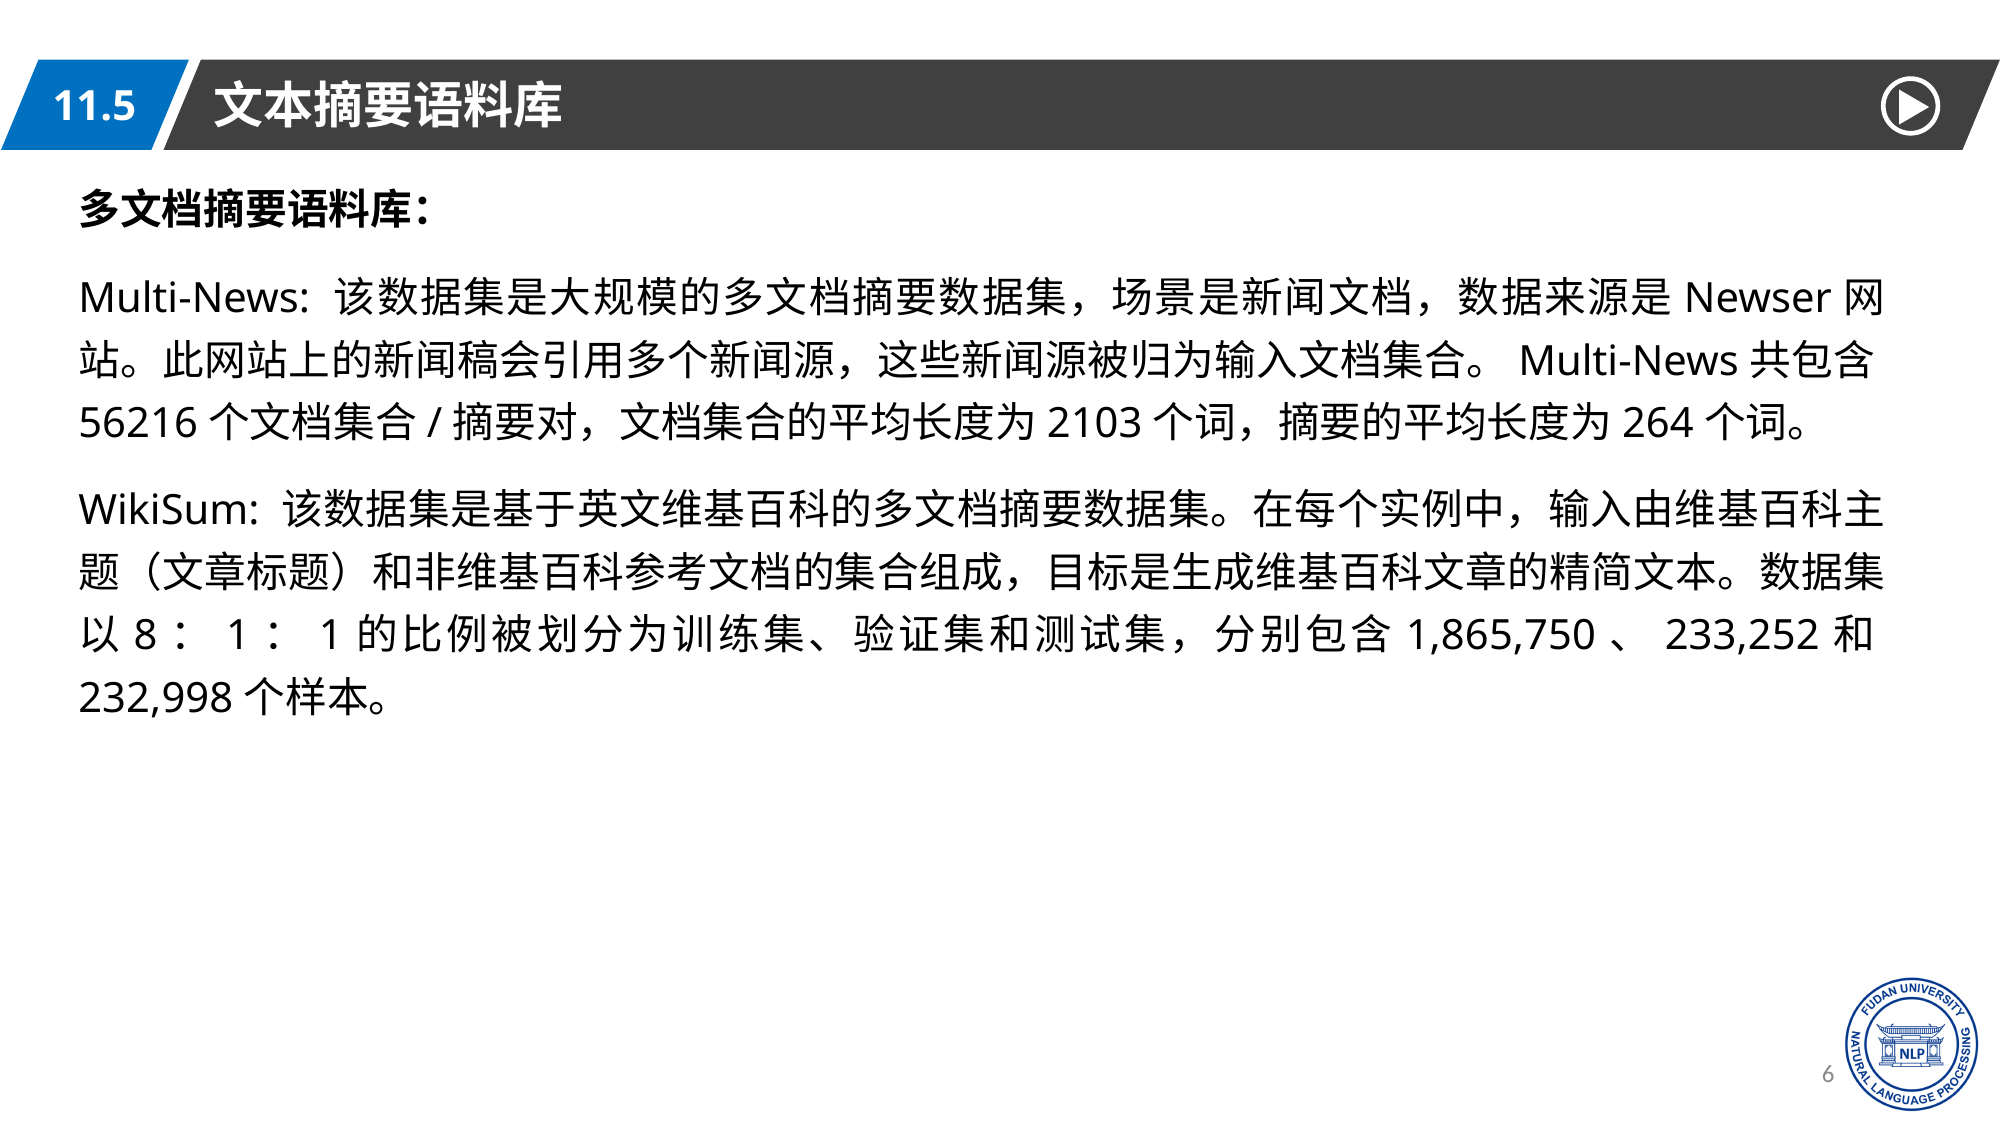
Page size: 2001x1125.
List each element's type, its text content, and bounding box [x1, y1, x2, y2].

text_box [163, 59, 2000, 150]
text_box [1883, 78, 1939, 134]
picture [1834, 972, 1985, 1117]
text_box [33, 59, 189, 91]
text_box [1, 121, 157, 150]
text_box 文本摘要语料库 [198, 66, 579, 142]
text_box 11.5 [13, 71, 176, 137]
text_box 多文档摘要语料库： Multi-News: 该数据集是大规模的多文档摘要数据集，场景是新闻文档，数据来源是Newser网站。此网站上的新闻稿会引用多个新闻源，这些新闻源被归为输入文档集合。Multi-News共包含56216个文档集合/摘要对，文档集合的平均长度为2103个词，摘要的平均长度为264个词。 WikiSum: 该数据集是基于英文维基百科的多文档摘要数据集。在每个实例中，输入由维基百科主题（文章标题）和非维基百科参考文档的集合组成，目标是生成维基百科文章的精简文本。数据集以8：1：1的比例被划分为训练集、验证集和测试集，分别包含1,865,750、233,252和232,998个样本。 [63, 163, 1900, 728]
slide_number 65 [1412, 1042, 1863, 1103]
